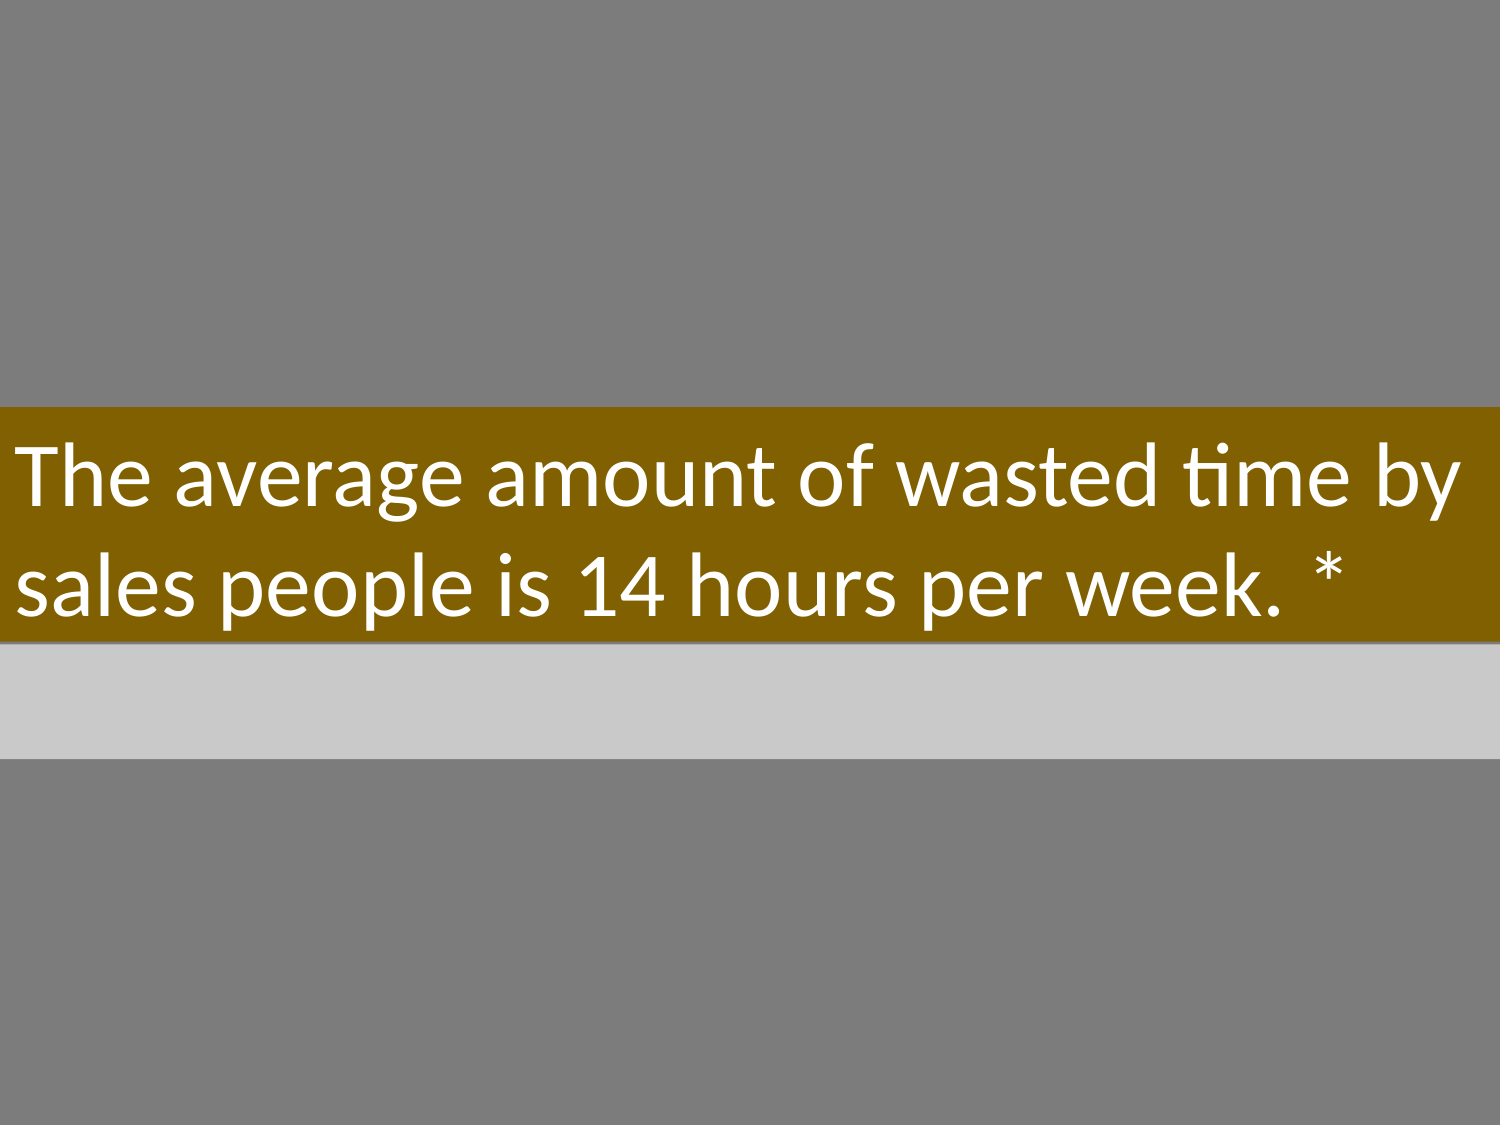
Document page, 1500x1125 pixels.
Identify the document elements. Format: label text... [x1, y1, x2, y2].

text_box The average amount of wasted time by sales people is 14 hours per week. * [0, 407, 1500, 642]
text_box [0, 644, 1500, 760]
